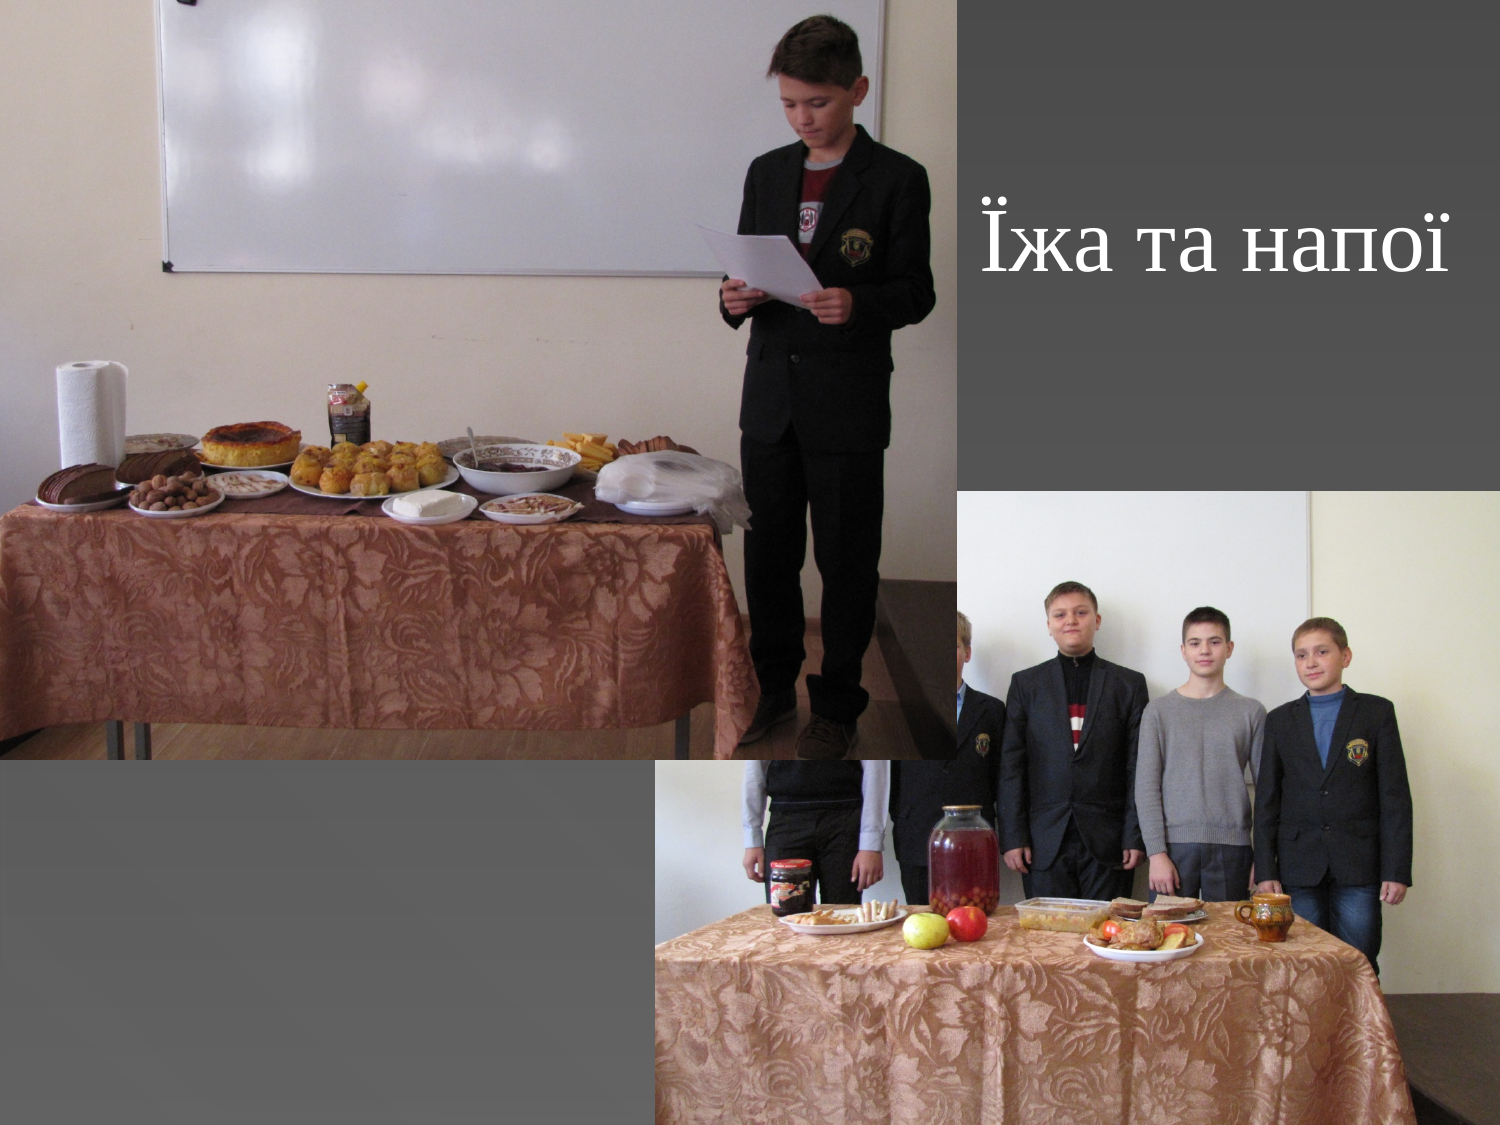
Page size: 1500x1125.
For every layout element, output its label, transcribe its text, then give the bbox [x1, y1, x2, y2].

picture [0, 0, 1500, 1125]
text_box Їжа та напої [964, 172, 1467, 298]
